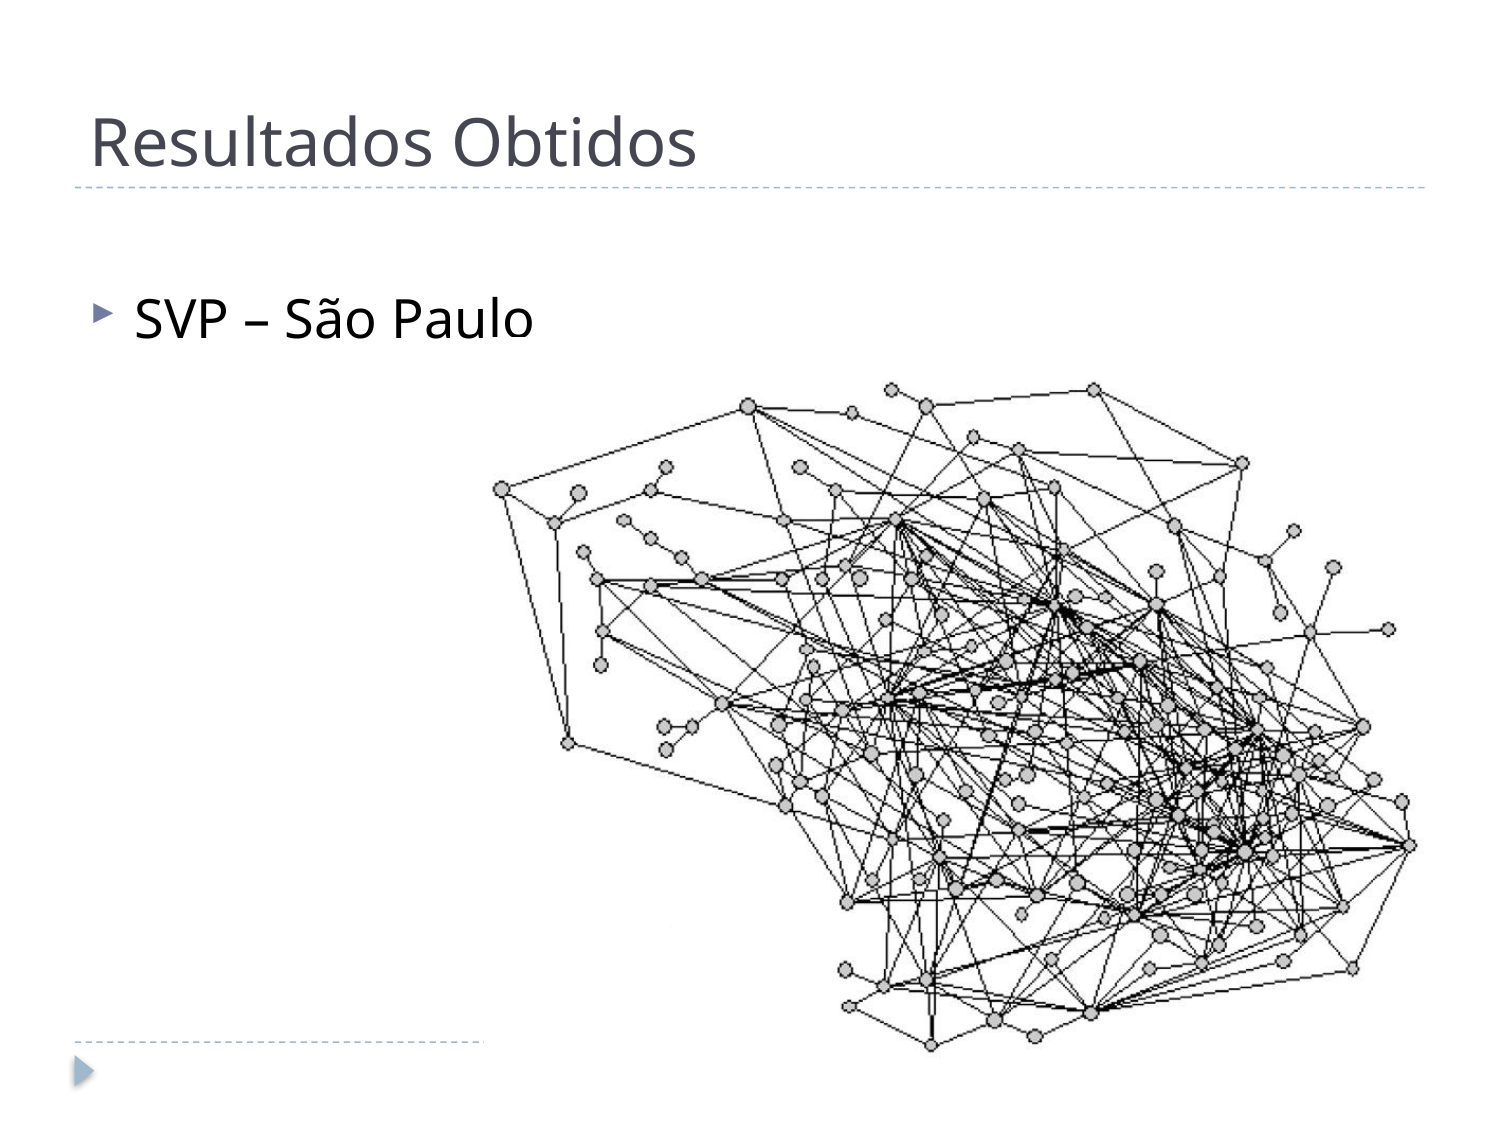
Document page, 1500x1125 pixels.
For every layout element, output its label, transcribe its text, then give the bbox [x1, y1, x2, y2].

list SVP – São Paulo [75, 200, 1425, 1010]
picture [484, 337, 1500, 1092]
title Resultados Obtidos [75, 24, 1425, 188]
